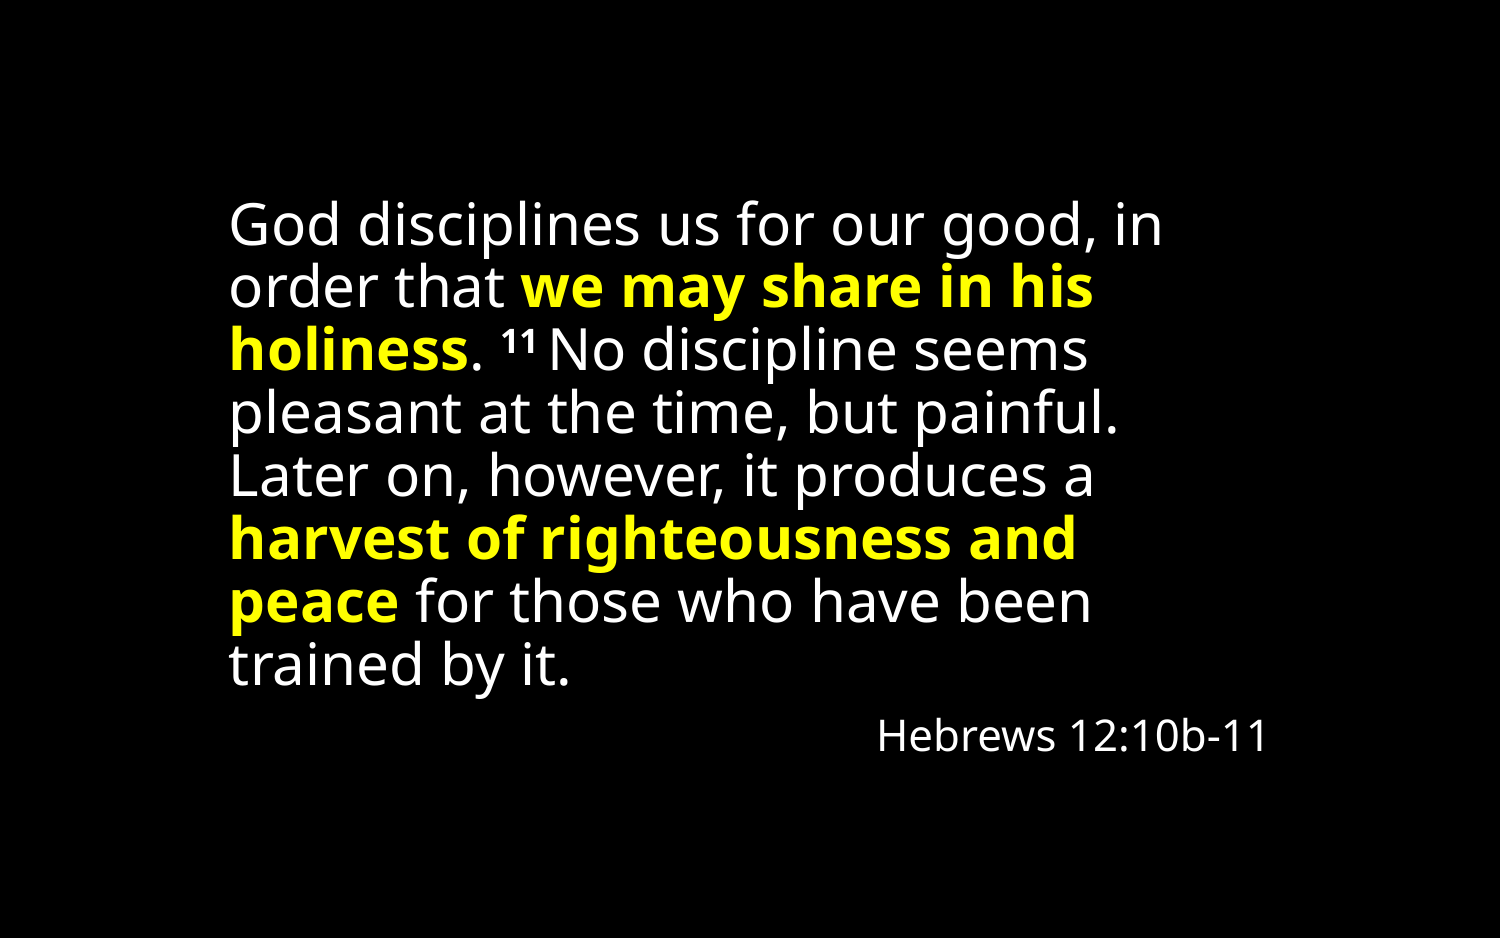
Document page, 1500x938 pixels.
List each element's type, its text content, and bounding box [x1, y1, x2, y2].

list God disciplines us for our good, in order that we may share in his holiness. 11 No discipline seems pleasant at the time, but painful. Later on, however, it produces a harvest of righteousness and peace for those who have been trained by it. Hebrews 12:10b-11 [213, 187, 1287, 751]
